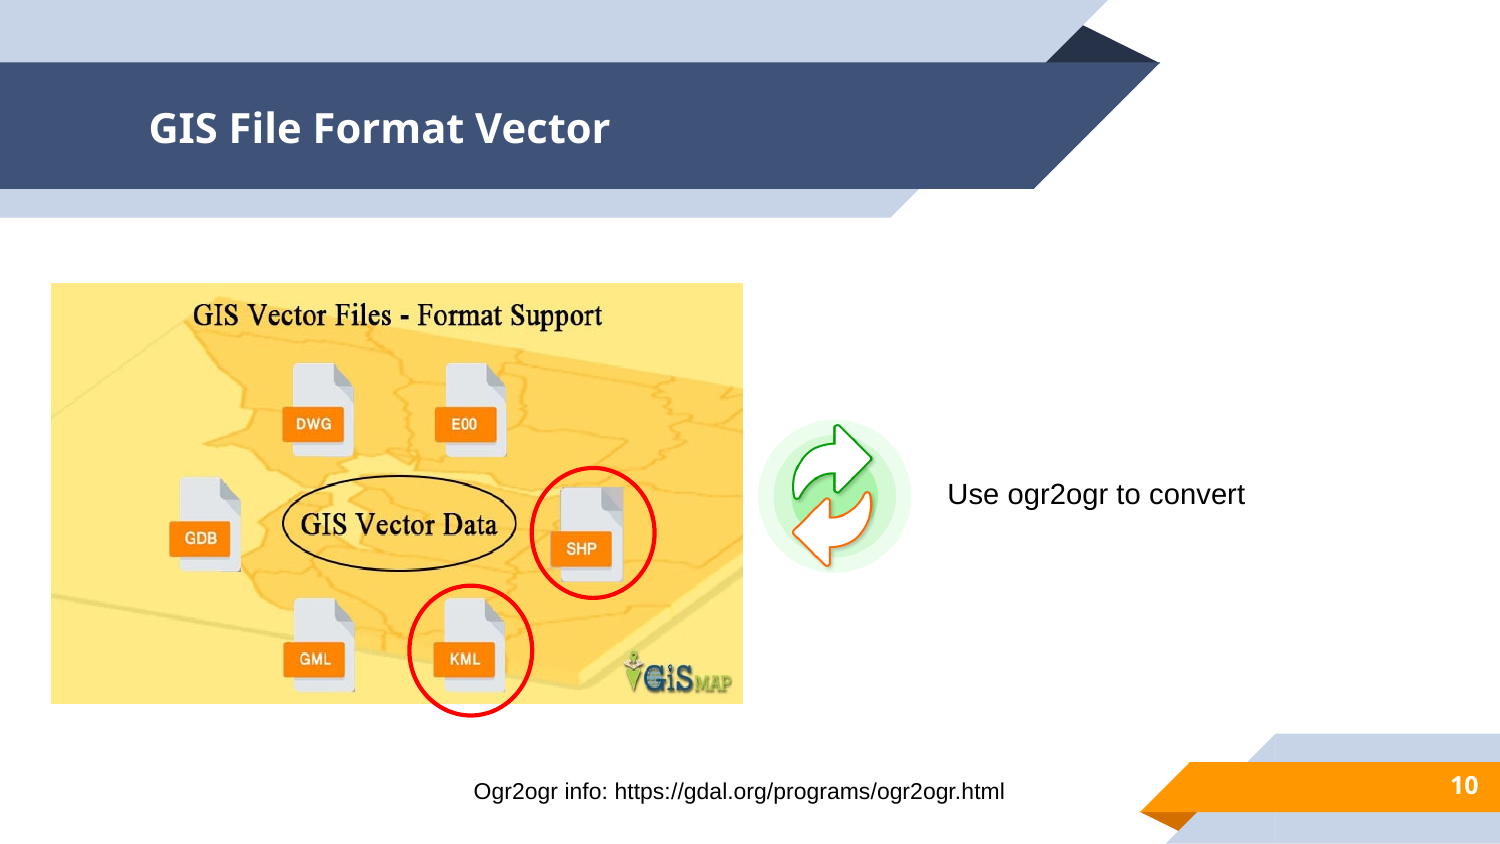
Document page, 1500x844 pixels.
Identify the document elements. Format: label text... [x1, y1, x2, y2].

slide_number 10 [1249, 760, 1494, 813]
title GIS File Format Vector [133, 64, 997, 190]
text_box Use ogr2ogr to convert [932, 467, 1263, 518]
picture [51, 282, 927, 704]
text_box [445, 712, 497, 718]
text_box Ogr2ogr info: https://gdal.org/programs/ogr2ogr.html [458, 769, 1210, 812]
